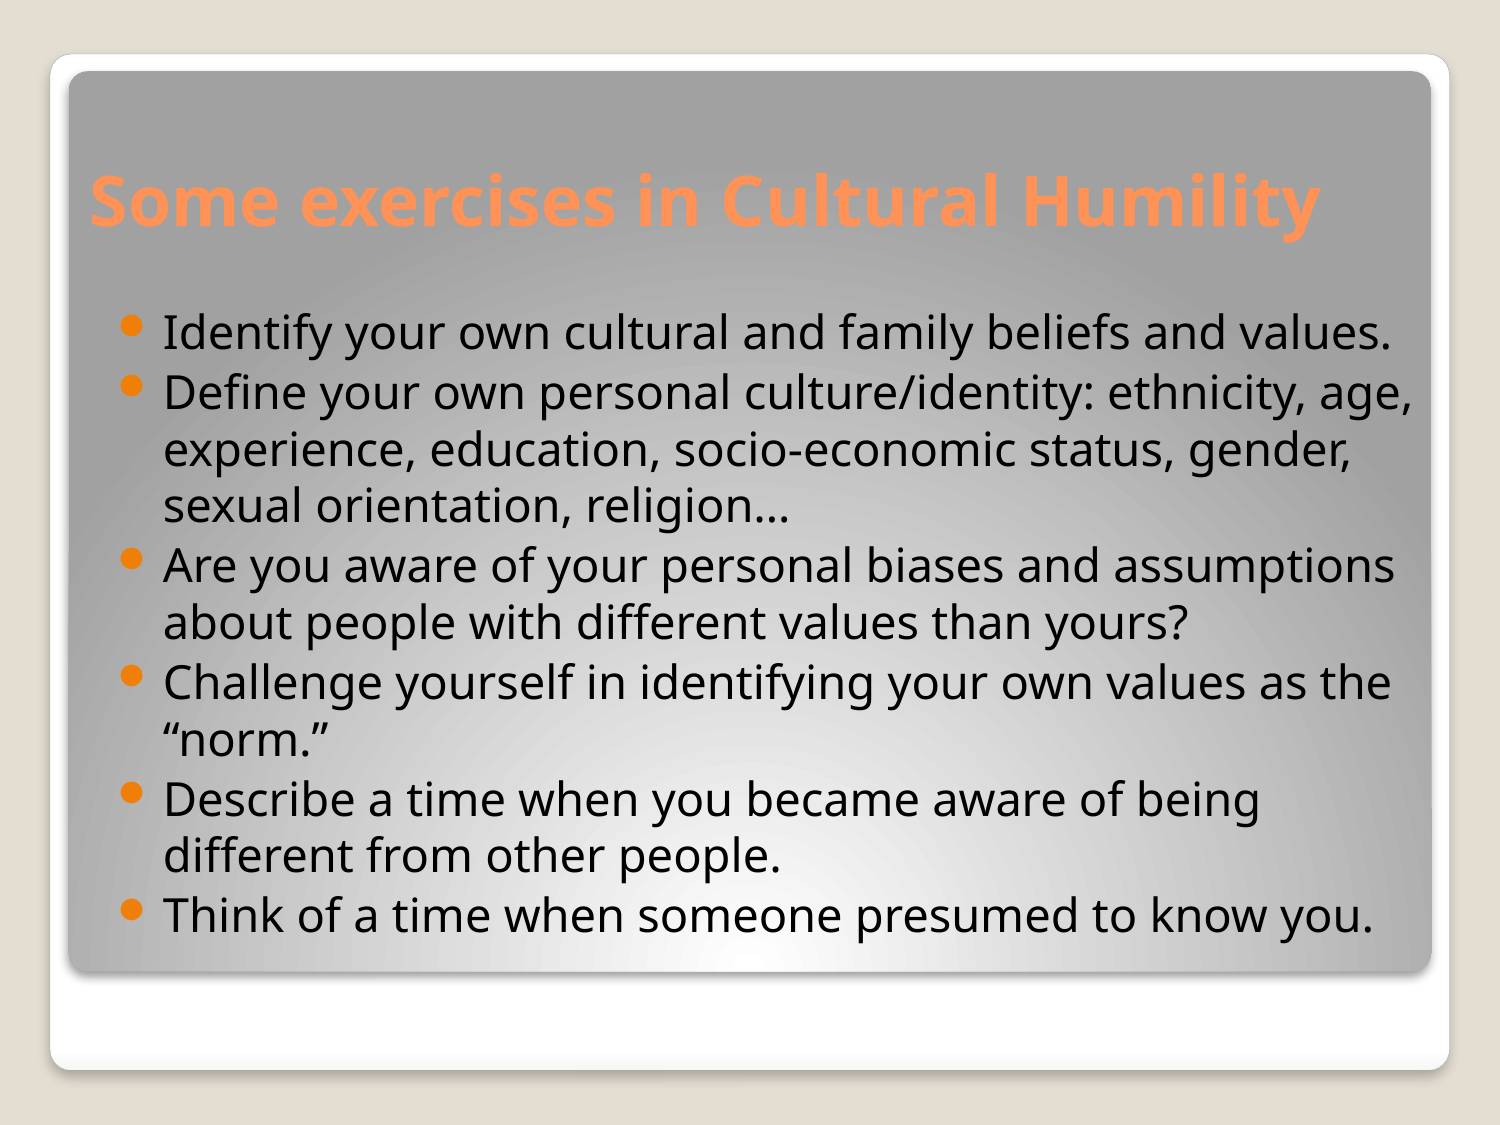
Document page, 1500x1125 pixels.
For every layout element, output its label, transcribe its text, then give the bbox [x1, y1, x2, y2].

title Some exercises in Cultural Humility [75, 75, 1418, 248]
list Identify your own cultural and family beliefs and values. Define your own personal culture/identity: ethnicity, age, experience, education, socio-economic status, gender, sexual orientation, religion… Are you aware of your personal biases and assumptions about people with different values than yours? Challenge yourself in identifying your own values as the “norm.” Describe a time when you became aware of being different from other people. Think of a time when someone presumed to know you. [87, 287, 1430, 1038]
